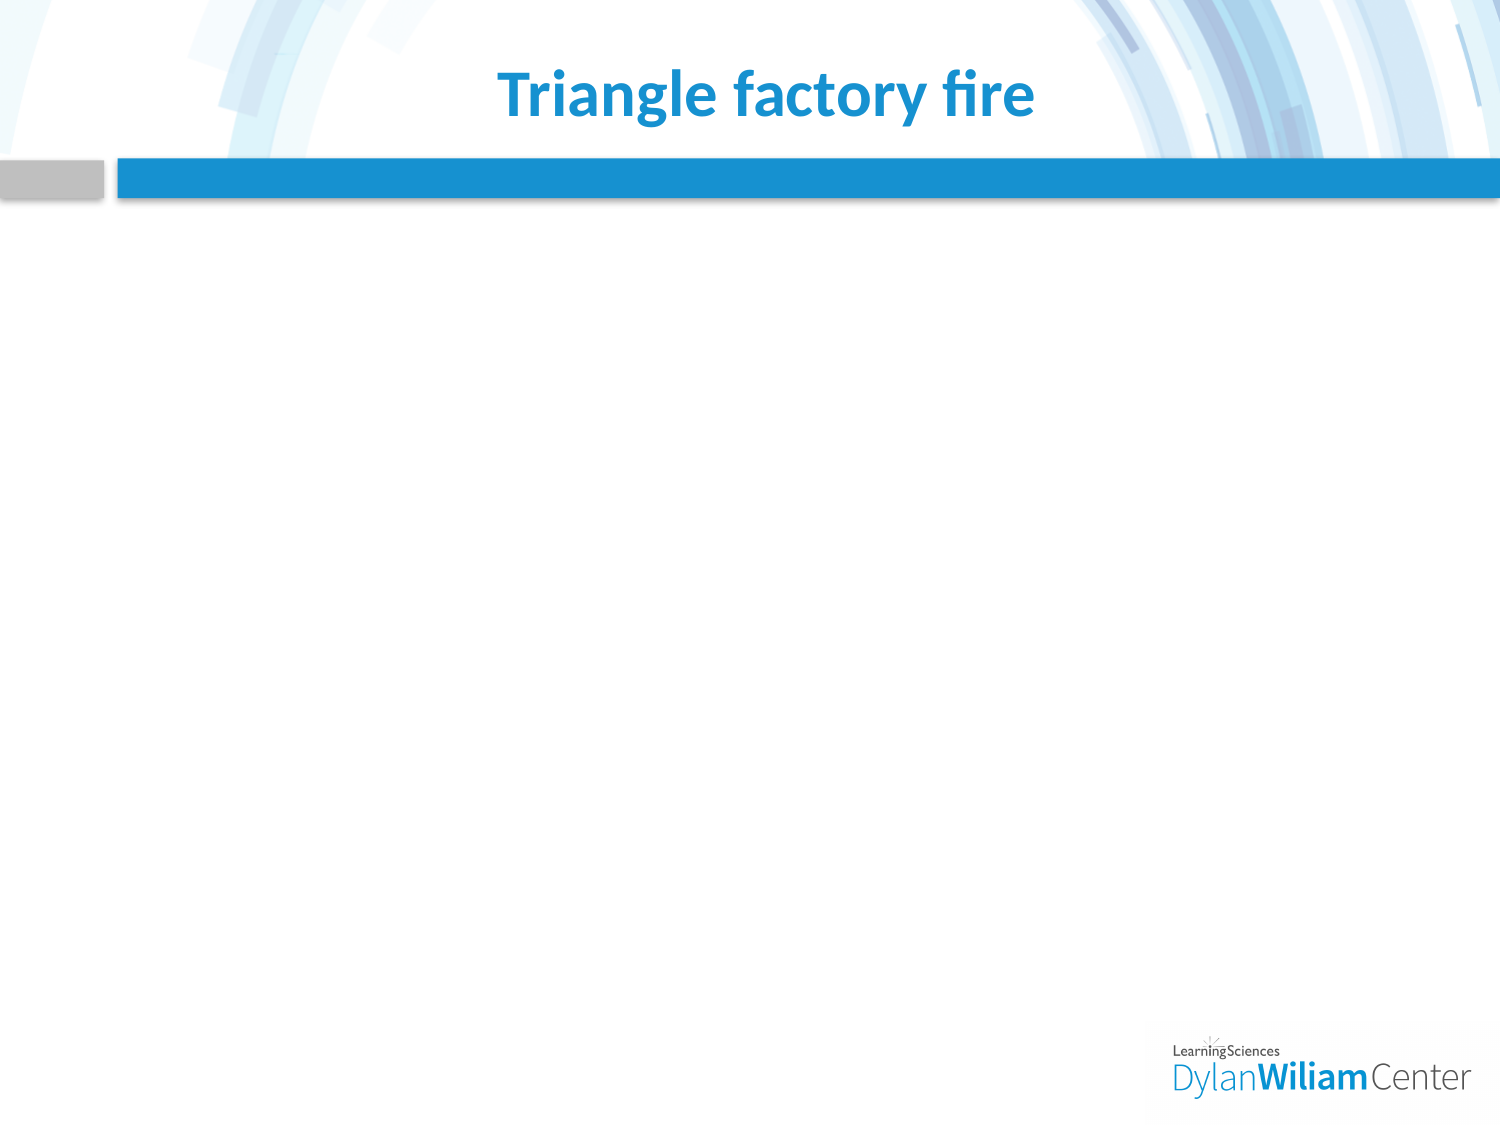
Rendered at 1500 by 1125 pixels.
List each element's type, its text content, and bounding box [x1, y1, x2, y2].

picture [0, 0, 1500, 159]
picture [1145, 1021, 1500, 1125]
title Triangle factory fire [117, 38, 1418, 141]
